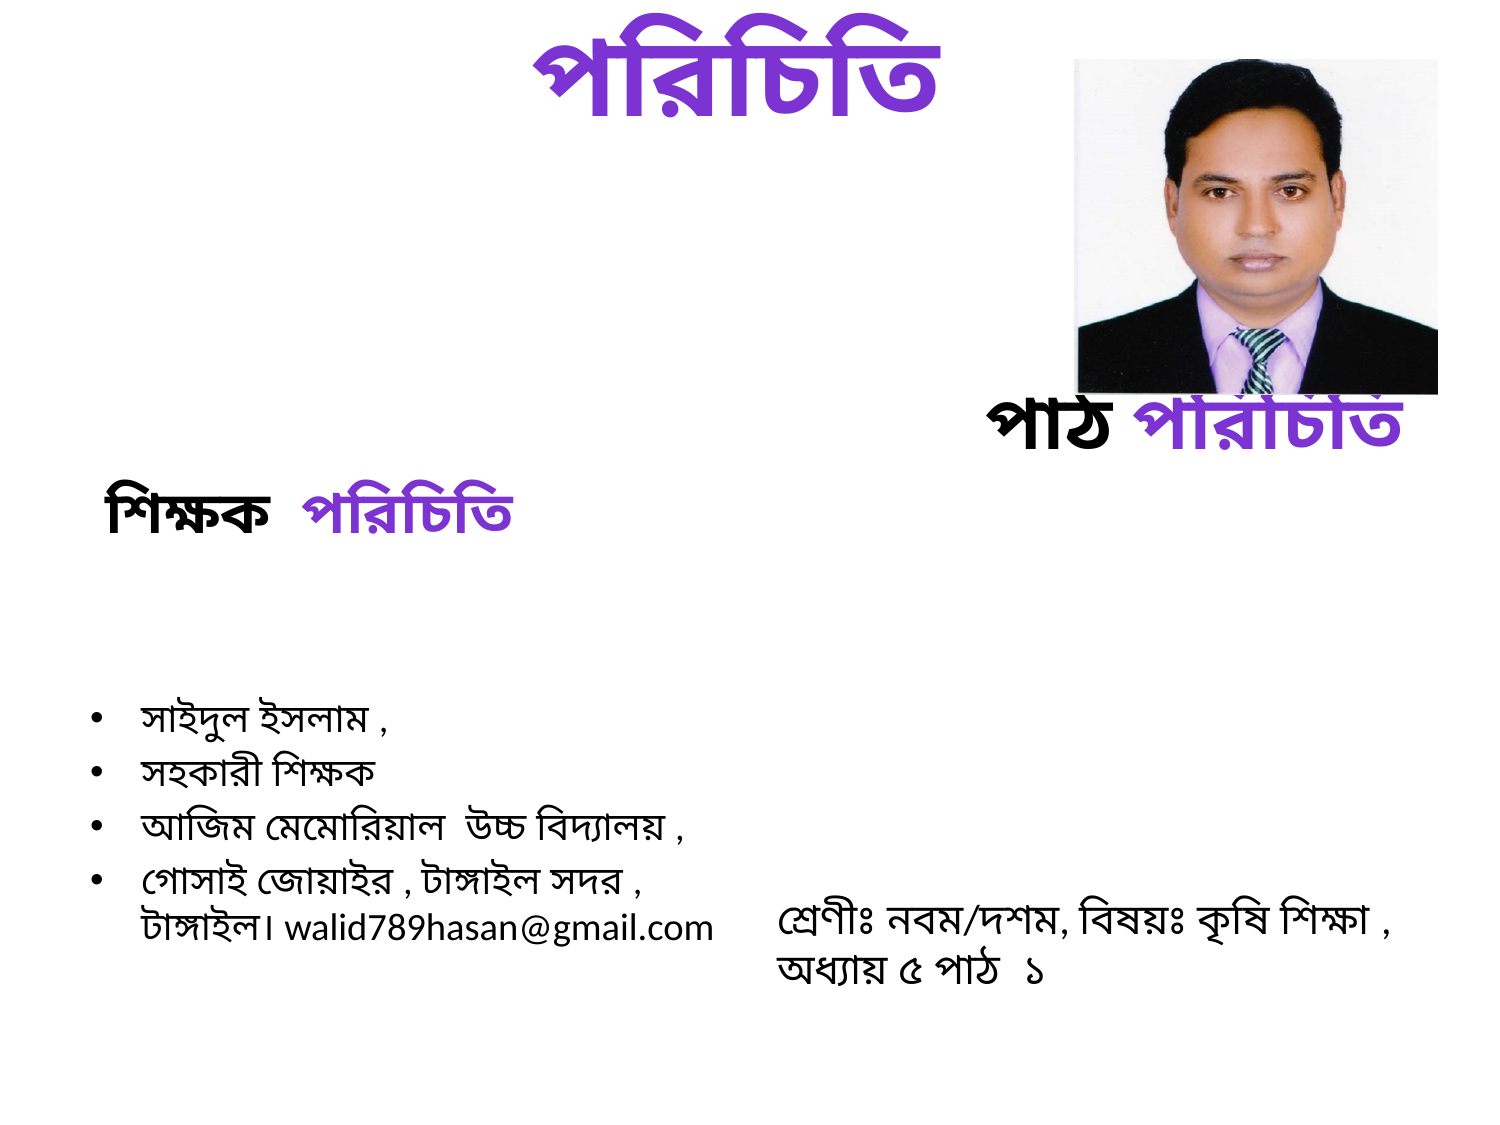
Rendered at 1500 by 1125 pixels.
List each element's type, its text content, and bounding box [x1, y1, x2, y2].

list শিক্ষক পরিচিতি [75, 450, 738, 525]
picture [1074, 59, 1438, 395]
title পরিচিতি [75, 45, 1425, 233]
list সাইদুল ইসলাম , সহকারী শিক্ষক আজিম মেমোরিয়াল উচ্চ বিদ্যালয় , গোসাই জোয়াইর , টাঙ্গাইল সদর , টাঙ্গাইল। walid789hasan@gmail.com [75, 525, 738, 1005]
list শ্রেণীঃ নবম/দশম, বিষয়ঃ কৃষি শিক্ষা , অধ্যায় ৫ পাঠ ১ [761, 356, 1425, 1005]
